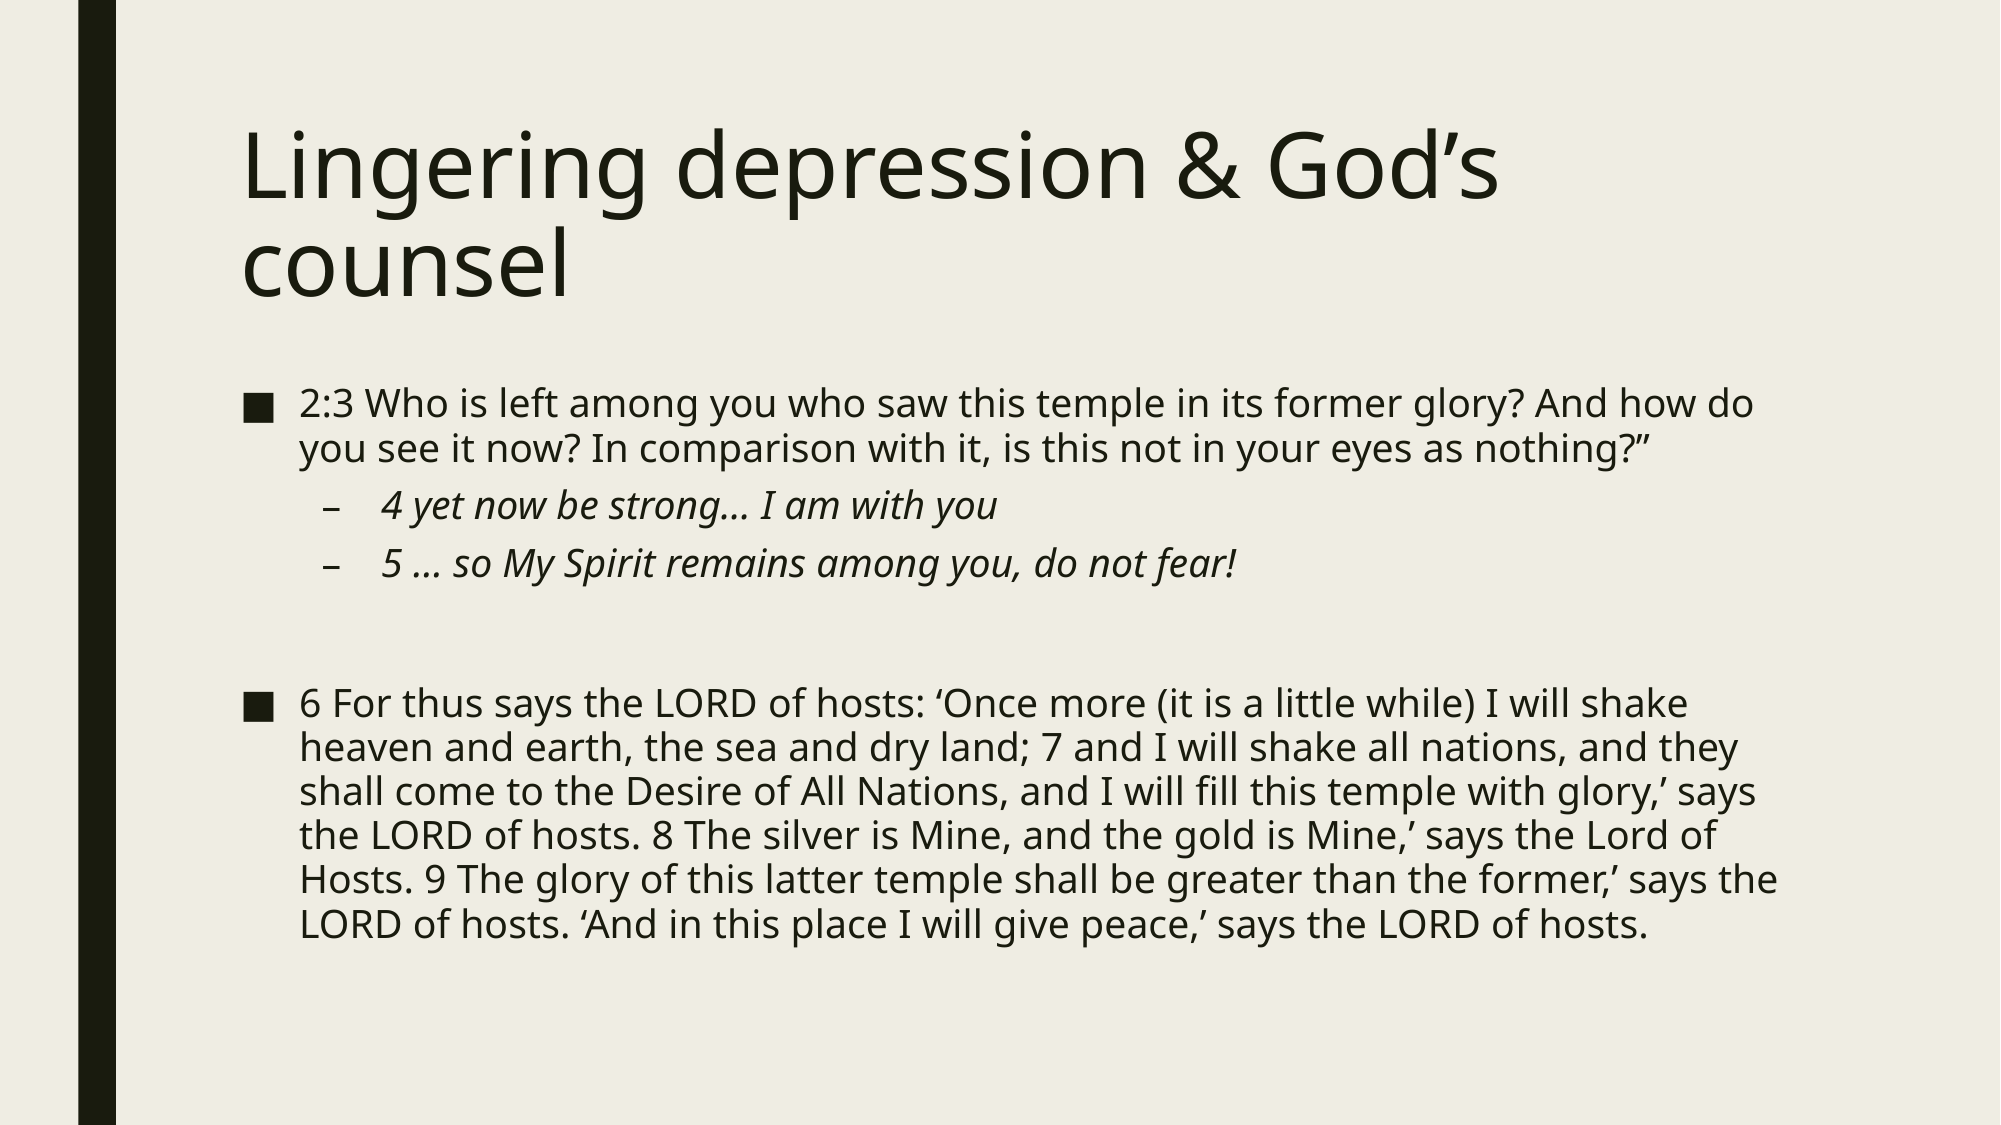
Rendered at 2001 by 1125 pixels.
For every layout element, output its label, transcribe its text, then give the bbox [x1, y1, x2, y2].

list 2:3 Who is left among you who saw this temple in its former glory? And how do you see it now? In comparison with it, is this not in your eyes as nothing?” 4 yet now be strong… I am with you 5 … so My Spirit remains among you, do not fear! 6 For thus says the LORD of hosts: ‘Once more (it is a little while) I will shake heaven and earth, the sea and dry land; 7 and I will shake all nations, and they shall come to the Desire of All Nations, and I will fill this temple with glory,’ says the LORD of hosts. 8 The silver is Mine, and the gold is Mine,’ says the Lord of Hosts. 9 The glory of this latter temple shall be greater than the former,’ says the LORD of hosts. ‘And in this place I will give peace,’ says the LORD of hosts. [225, 375, 1800, 963]
title Lingering depression & God’s counsel [225, 112, 1800, 357]
